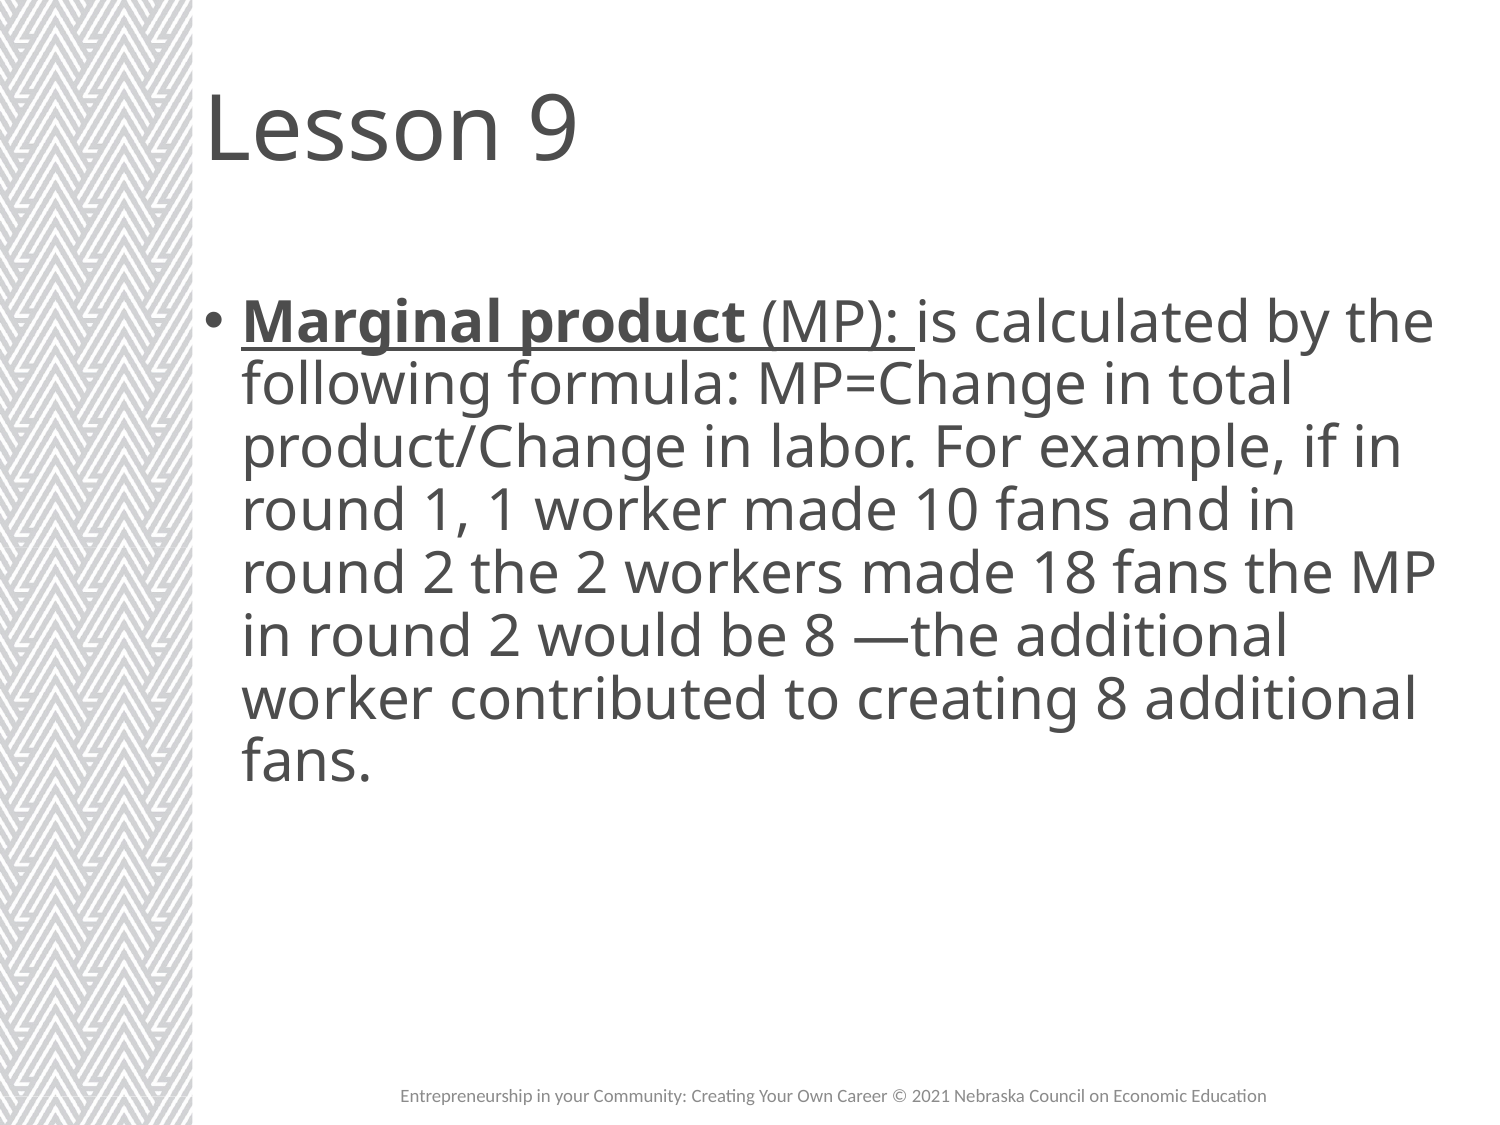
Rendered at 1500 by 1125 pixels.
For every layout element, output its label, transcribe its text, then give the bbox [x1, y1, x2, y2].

title Lesson 9 [188, 22, 1483, 240]
footer Entrepreneurship in your Community: Creating Your Own Career © 2021 Nebraska Council on Economic Education [188, 1065, 1483, 1125]
picture [0, 0, 1500, 1125]
